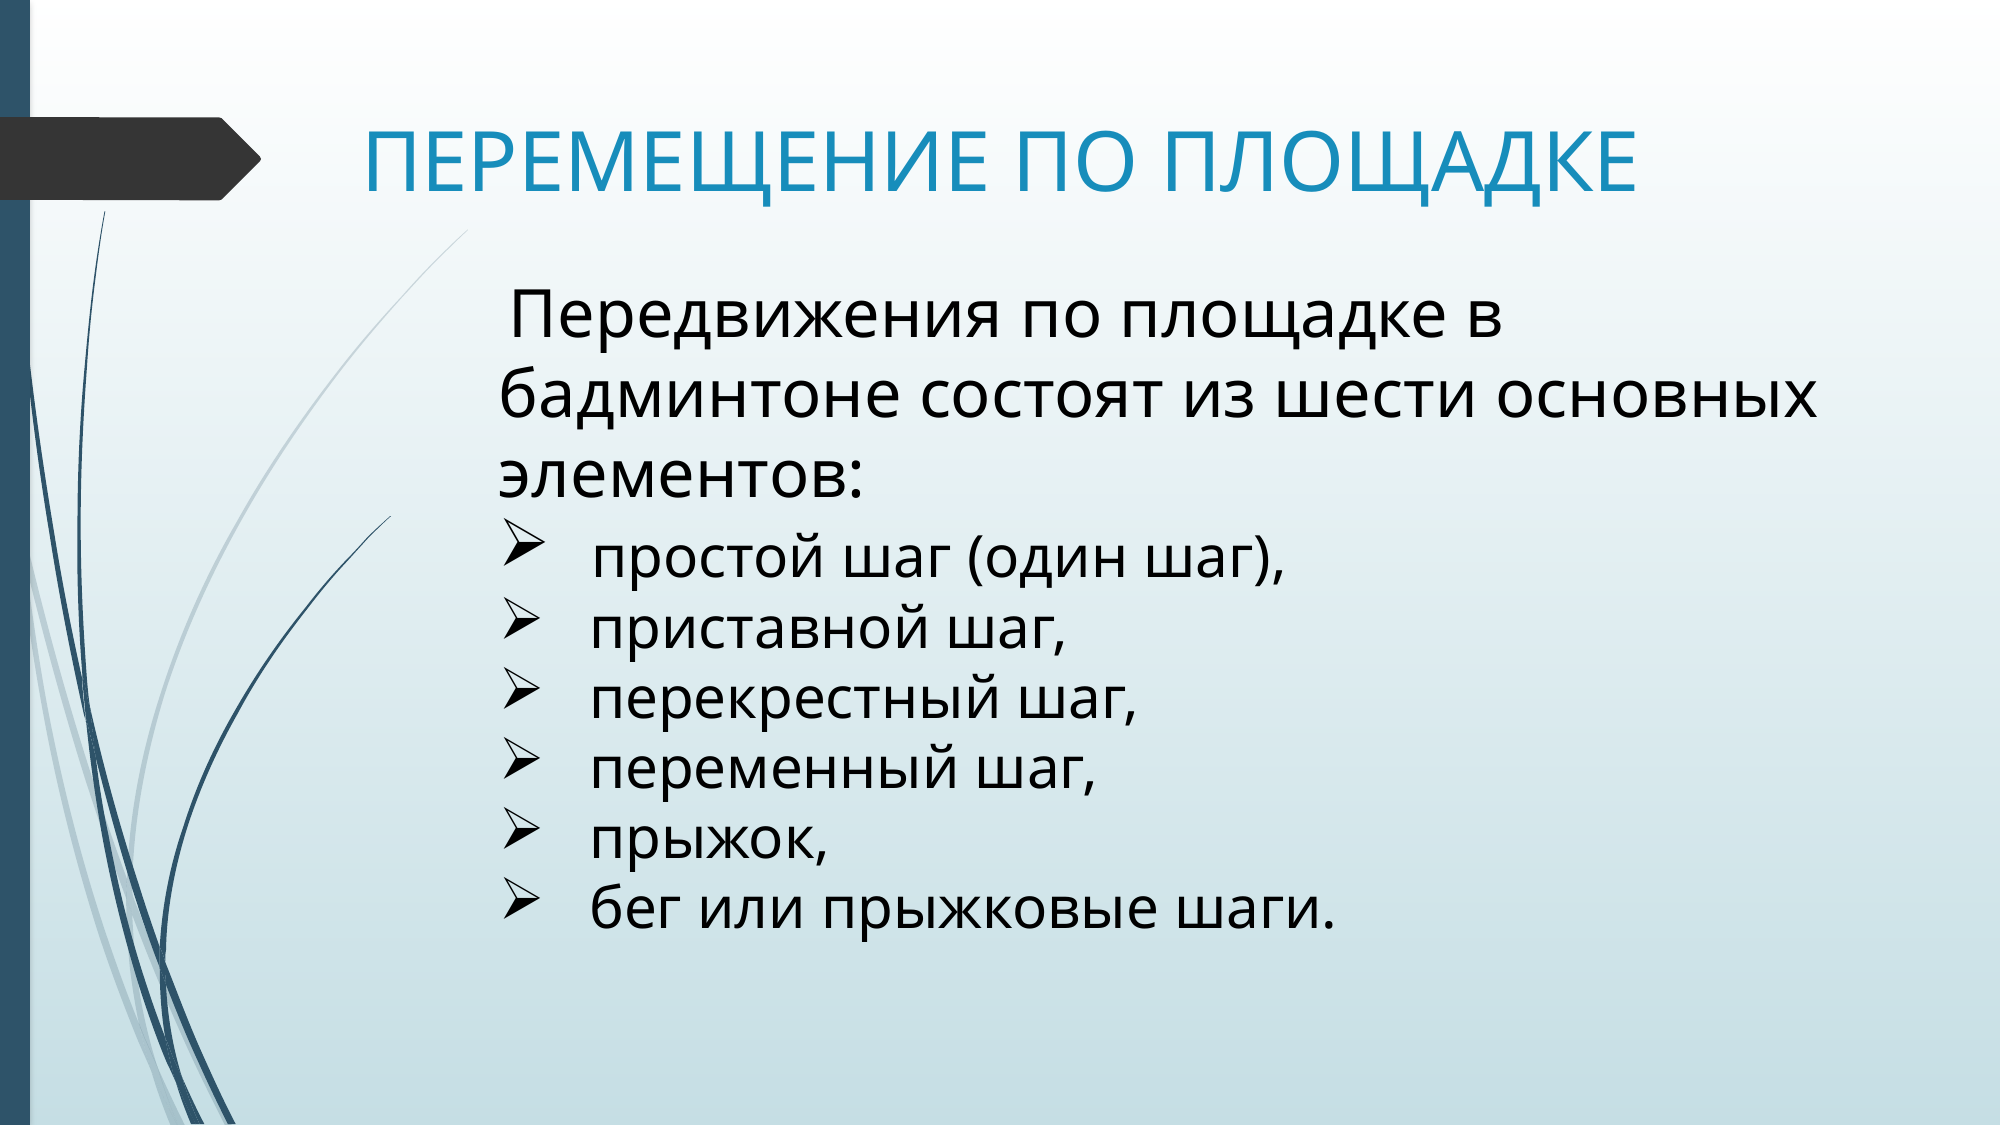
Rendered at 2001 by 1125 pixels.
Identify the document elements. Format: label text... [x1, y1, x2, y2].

title ПЕРЕМЕЩЕНИЕ ПО ПЛОЩАДКЕ [346, 100, 1808, 311]
text_box Передвижения по площадке в бадминтоне состоят из шести основных элементов: простой шаг (один шаг), приставной шаг, перекрестный шаг, переменный шаг, прыжок, бег или прыжковые шаги. [484, 263, 1853, 948]
